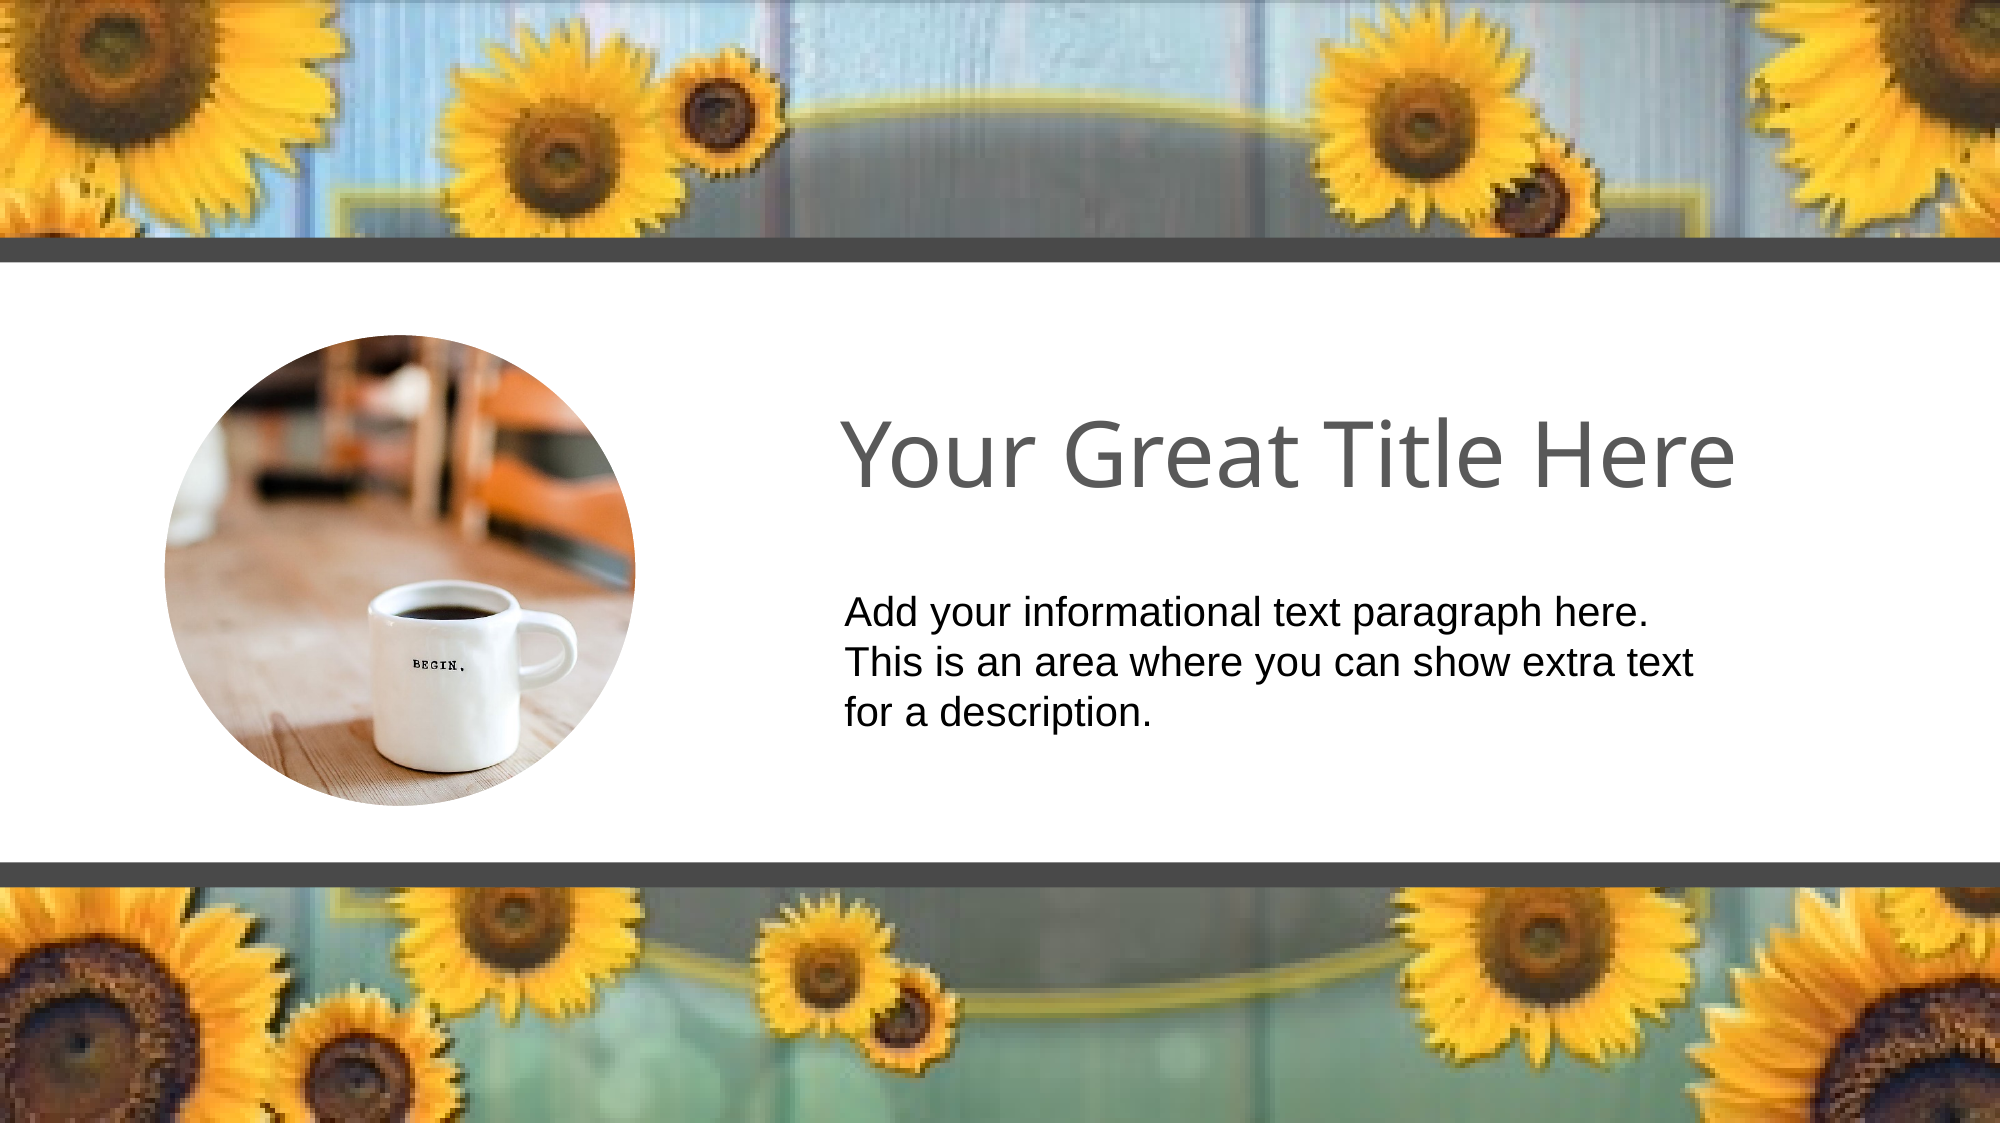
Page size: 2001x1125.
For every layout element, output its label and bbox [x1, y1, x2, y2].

text_box [0, 0, 2000, 1124]
text_box [49, 294, 751, 847]
